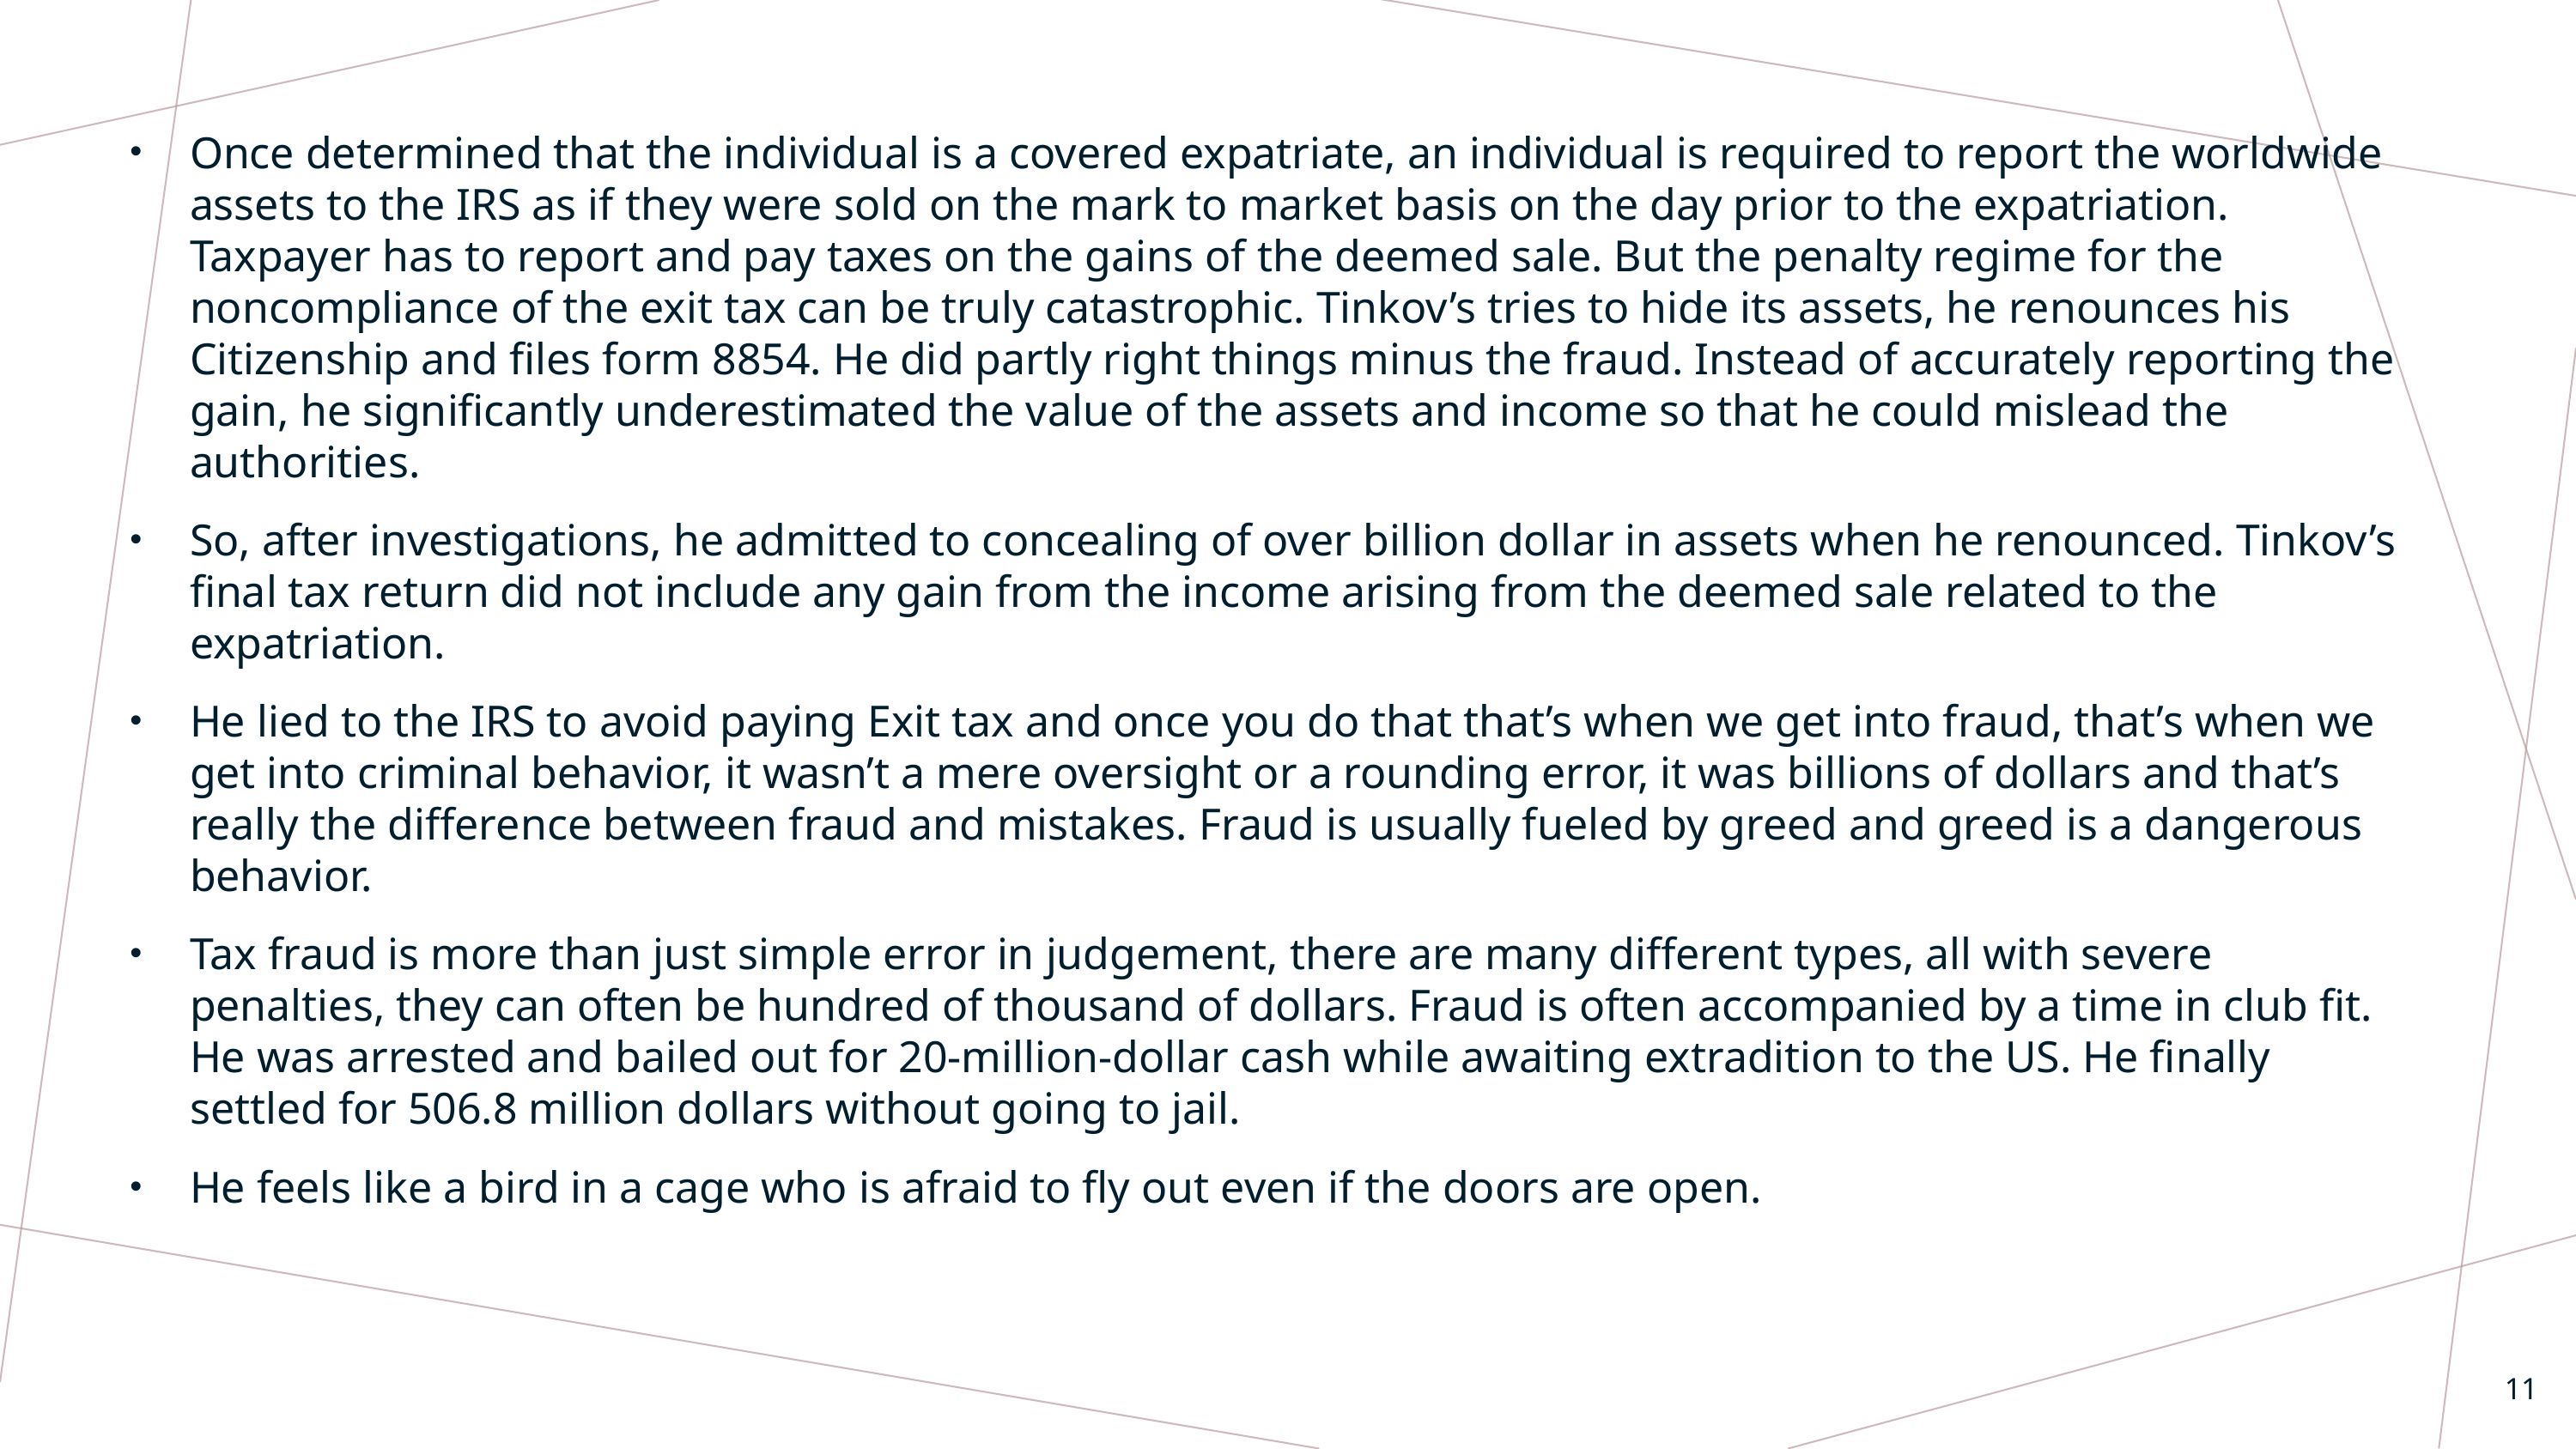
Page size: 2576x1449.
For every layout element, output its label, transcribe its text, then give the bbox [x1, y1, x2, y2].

list Once determined that the individual is a covered expatriate, an individual is required to report the worldwide assets to the IRS as if they were sold on the mark to market basis on the day prior to the expatriation. Taxpayer has to report and pay taxes on the gains of the deemed sale. But the penalty regime for the noncompliance of the exit tax can be truly catastrophic. Tinkov’s tries to hide its assets, he renounces his Citizenship and files form 8854. He did partly right things minus the fraud. Instead of accurately reporting the gain, he significantly underestimated the value of the assets and income so that he could mislead the authorities. So, after investigations, he admitted to concealing of over billion dollar in assets when he renounced. Tinkov’s final tax return did not include any gain from the income arising from the deemed sale related to the expatriation. He lied to the IRS to avoid paying Exit tax and once you do that that’s when we get into fraud, that’s when we get into criminal behavior, it wasn’t a mere oversight or a rounding error, it was billions of dollars and that’s really the difference between fraud and mistakes. Fraud is usually fueled by greed and greed is a dangerous behavior. Tax fraud is more than just simple error in judgement, there are many different types, all with severe penalties, they can often be hundred of thousand of dollars. Fraud is often accompanied by a time in club fit. He was arrested and bailed out for 20-million-dollar cash while awaiting extradition to the US. He finally settled for 506.8 million dollars without going to jail. He feels like a bird in a cage who is afraid to fly out even if the doors are open. [117, 118, 2418, 1370]
slide_number 11 [2451, 1351, 2551, 1429]
